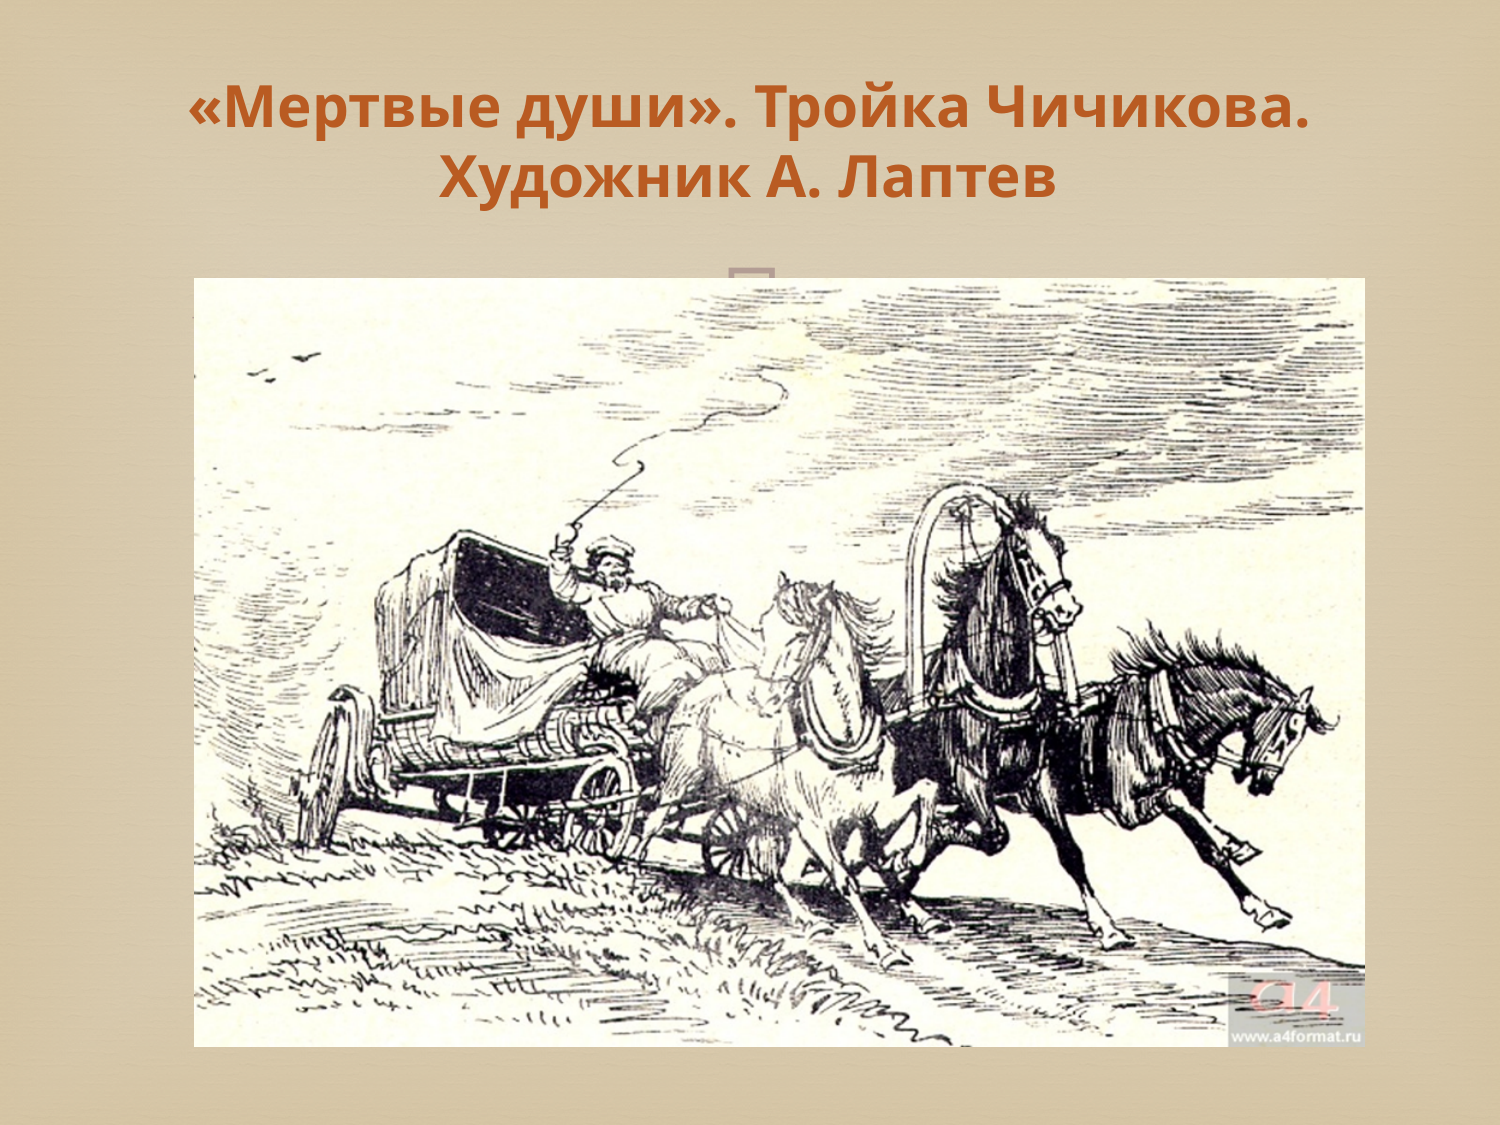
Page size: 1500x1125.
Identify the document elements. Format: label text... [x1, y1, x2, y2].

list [194, 278, 1365, 1047]
title «Мертвые души». Тройка Чичикова. Художник А. Лаптев [112, 93, 1386, 256]
